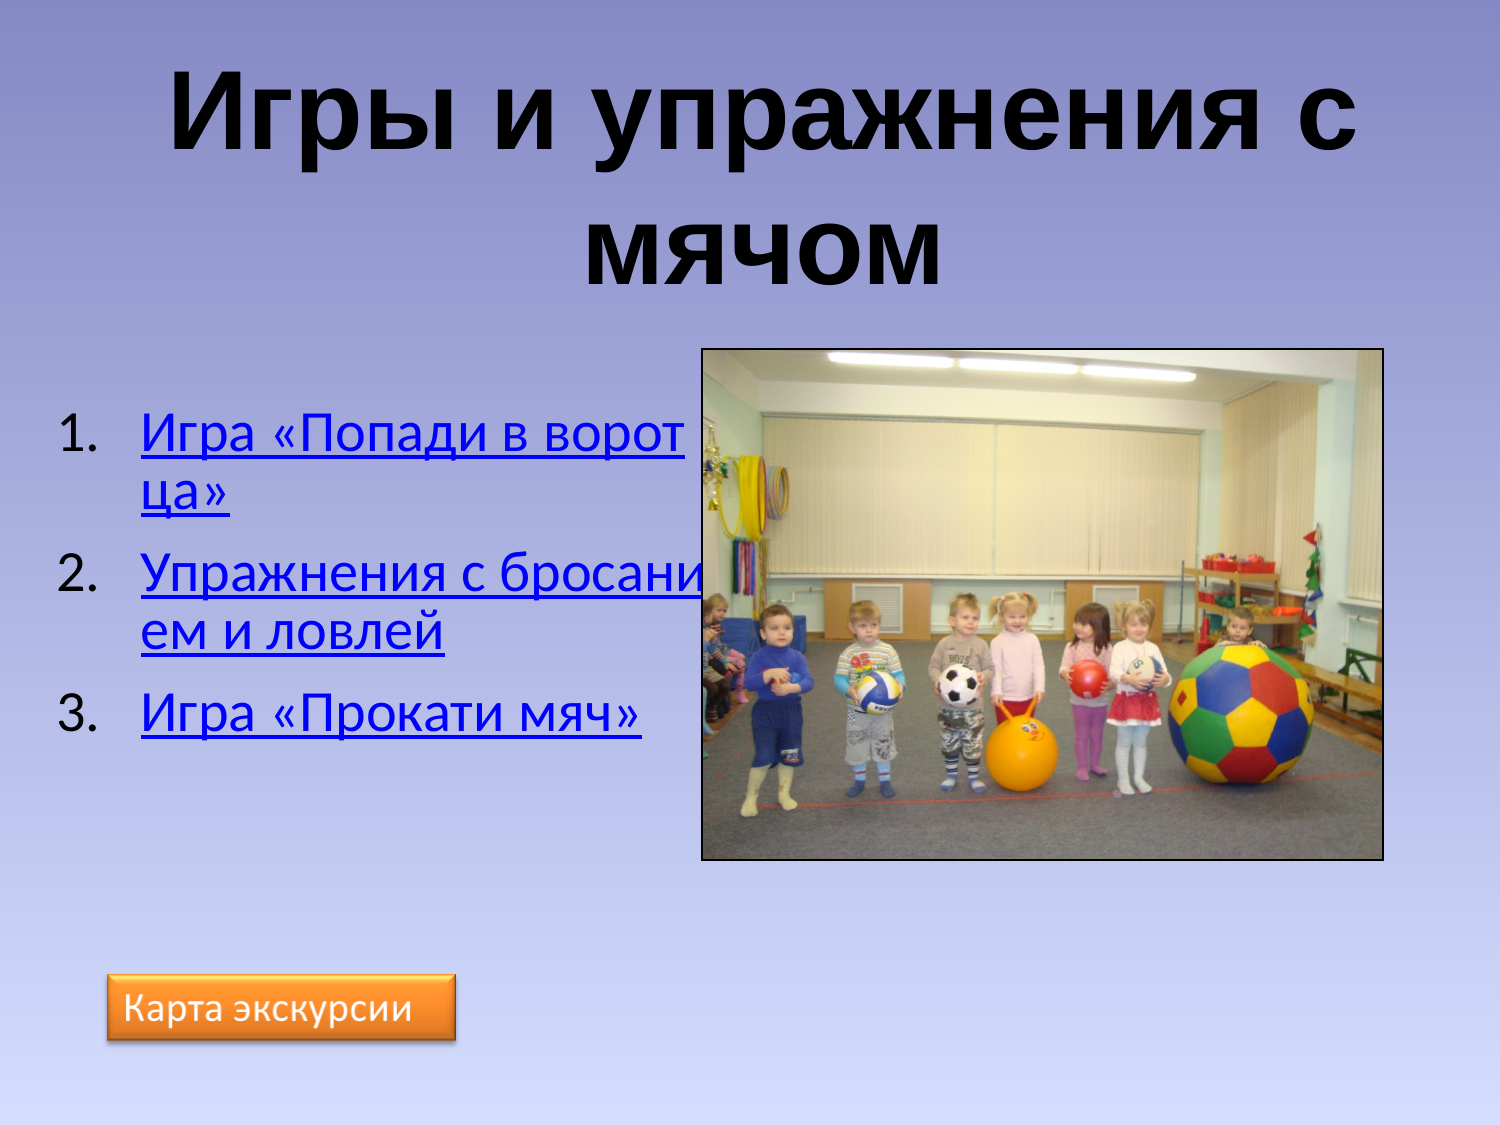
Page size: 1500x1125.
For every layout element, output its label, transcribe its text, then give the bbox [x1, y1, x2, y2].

picture [88, 963, 464, 1071]
picture [702, 349, 1383, 860]
title Игры и упражнения с мячом [88, 77, 1439, 266]
list Игра «Попади в воротца» Упражнения с бросанием и ловлей Игра «Прокати мяч» [40, 384, 697, 811]
